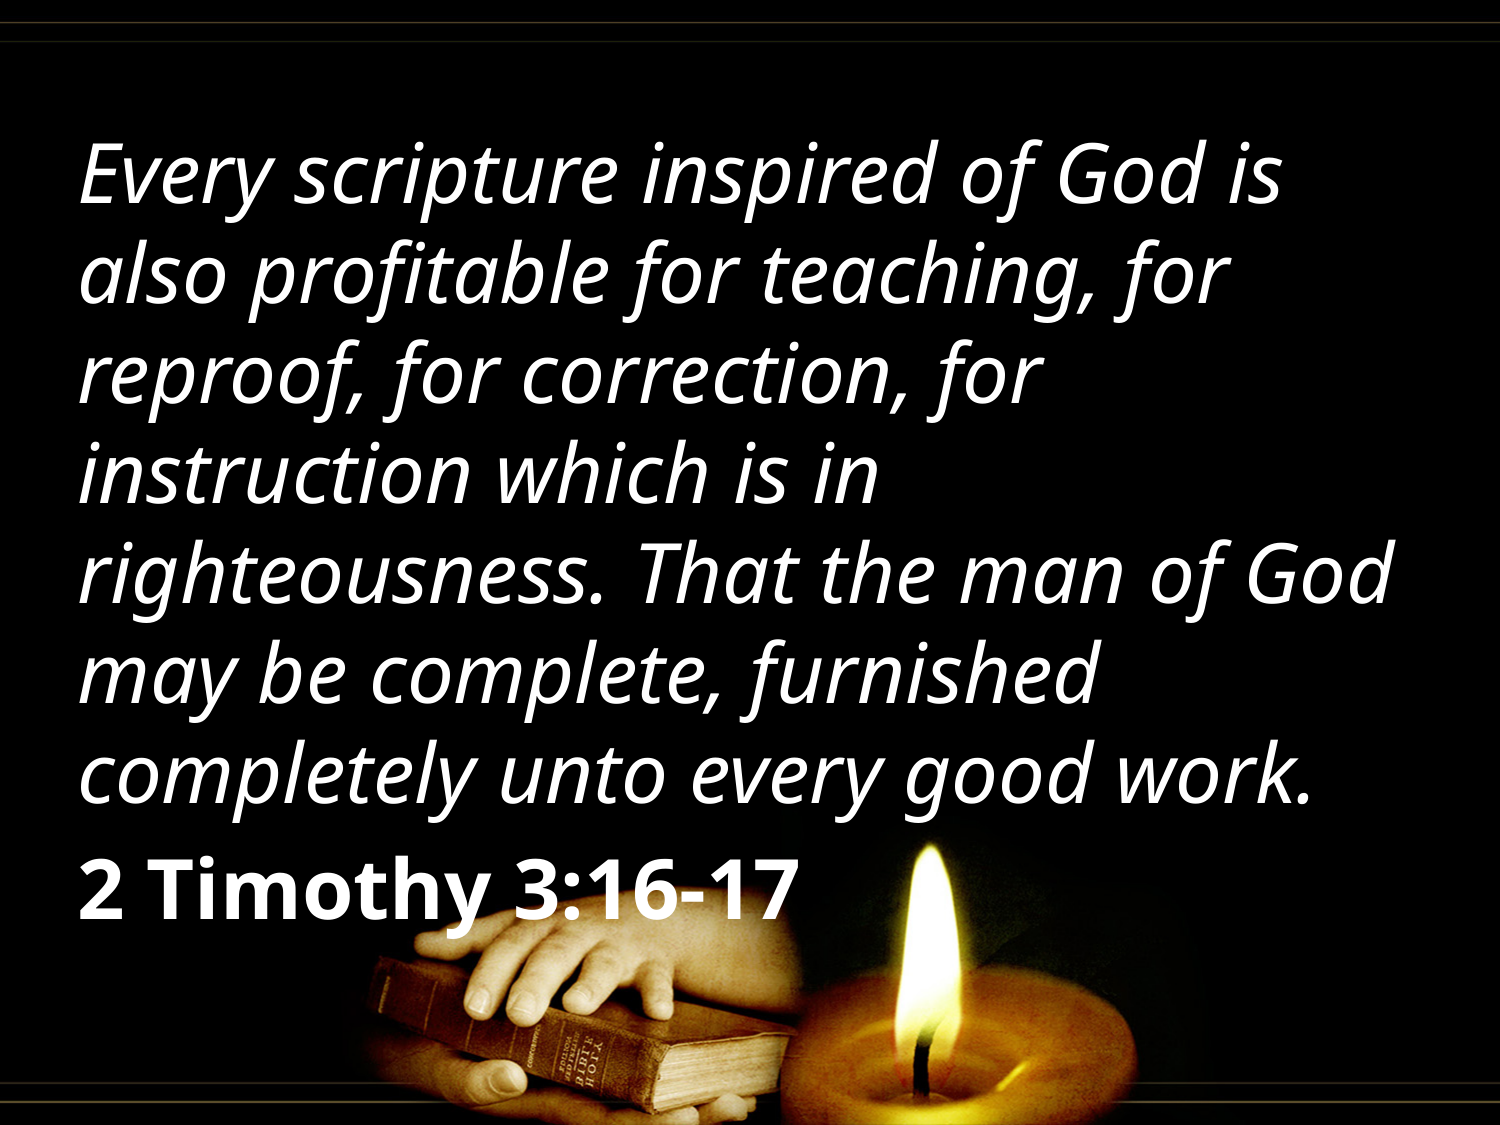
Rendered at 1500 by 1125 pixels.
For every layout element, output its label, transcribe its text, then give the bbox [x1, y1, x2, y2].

list Every scripture inspired of God is also profitable for teaching, for reproof, for correction, for instruction which is in righteousness. That the man of God may be complete, furnished completely unto every good work. 2 Timothy 3:16-17 [62, 112, 1413, 855]
picture [0, 0, 1500, 1125]
